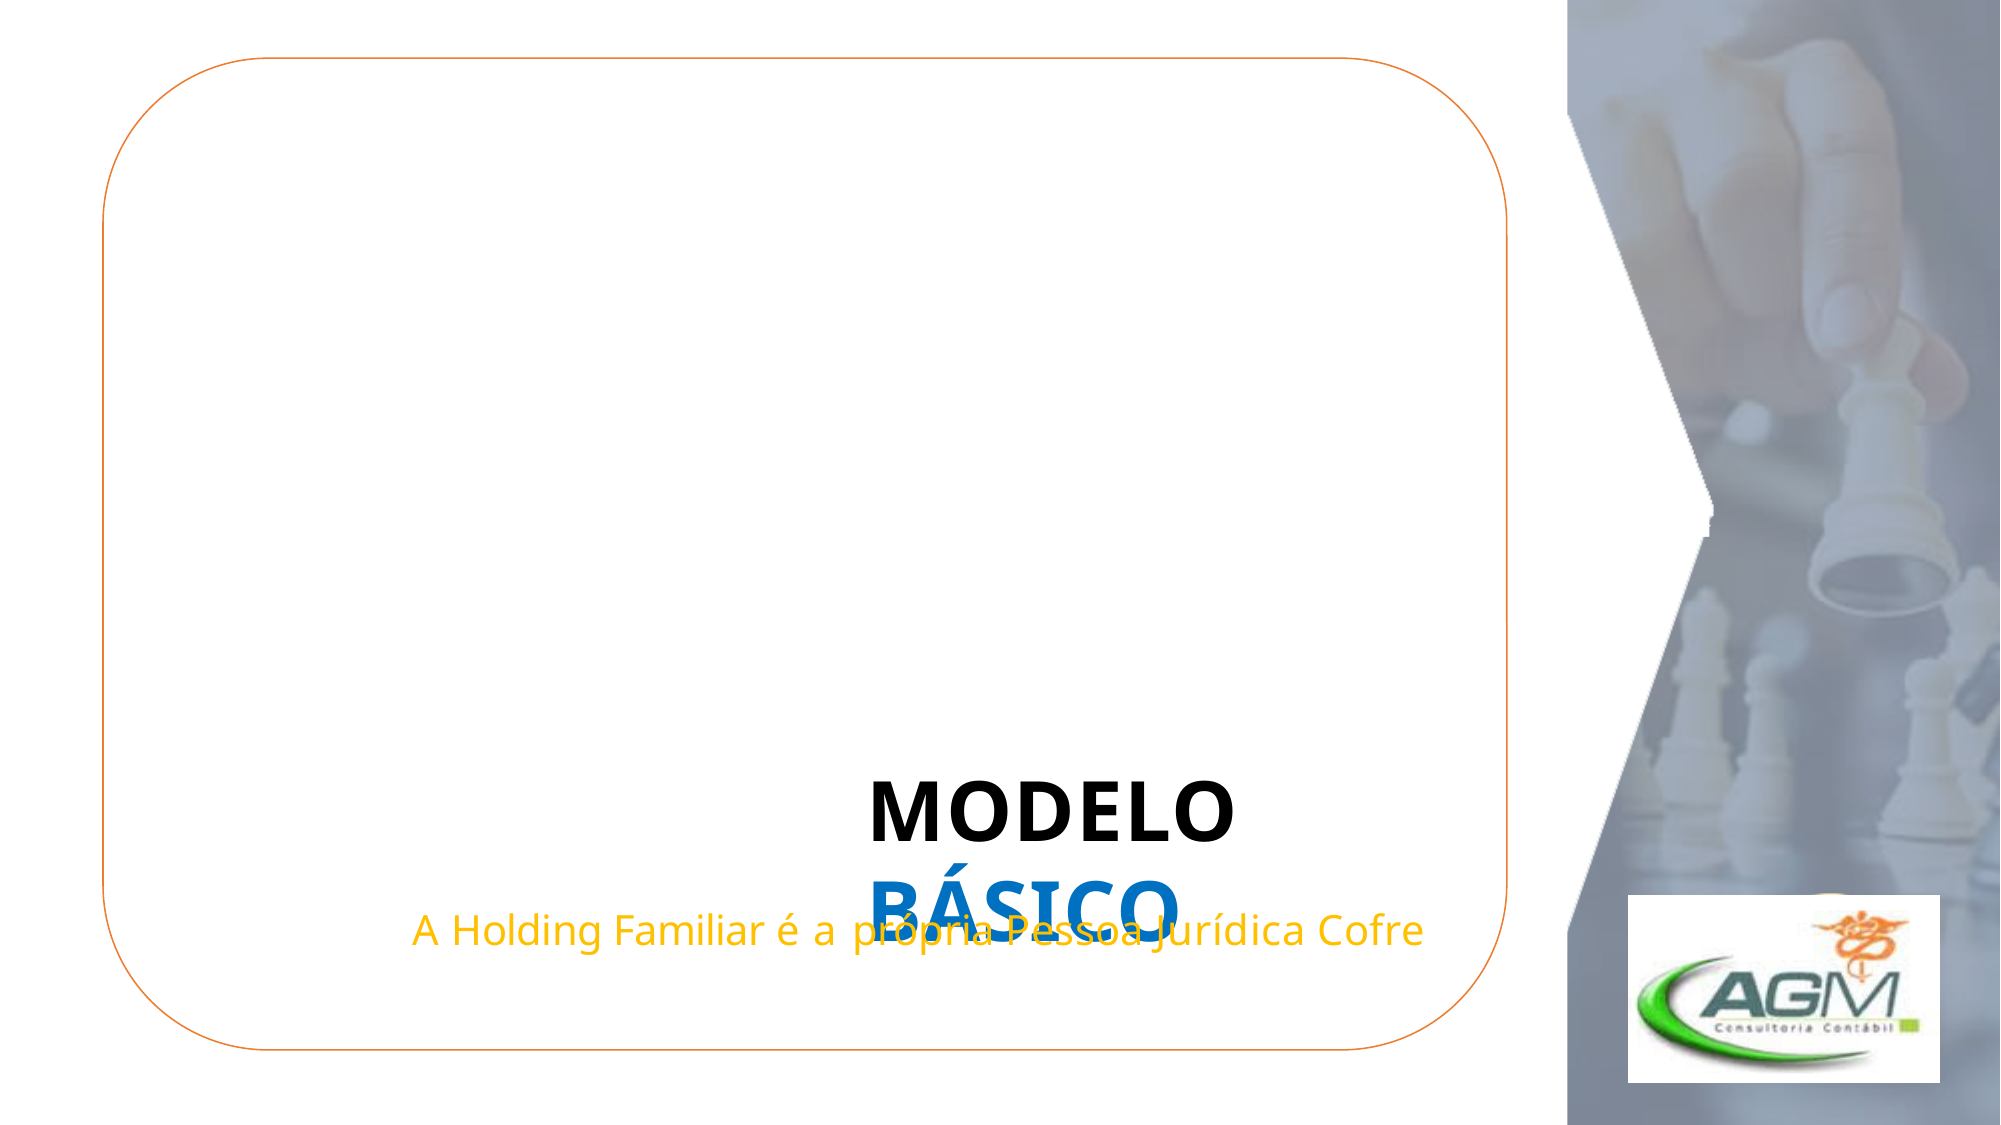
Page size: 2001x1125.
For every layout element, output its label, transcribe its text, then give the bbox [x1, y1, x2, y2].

text_box A Holding Familiar é a própria Pessoa Jurídica Cofre [410, 901, 1477, 954]
picture [1628, 895, 1940, 1083]
text_box MODELO BÁSICO [864, 954, 1477, 959]
text_box [102, 58, 1507, 1050]
text_box [1566, 0, 2000, 1125]
text_box MODELO BÁSICO [864, 756, 1477, 901]
